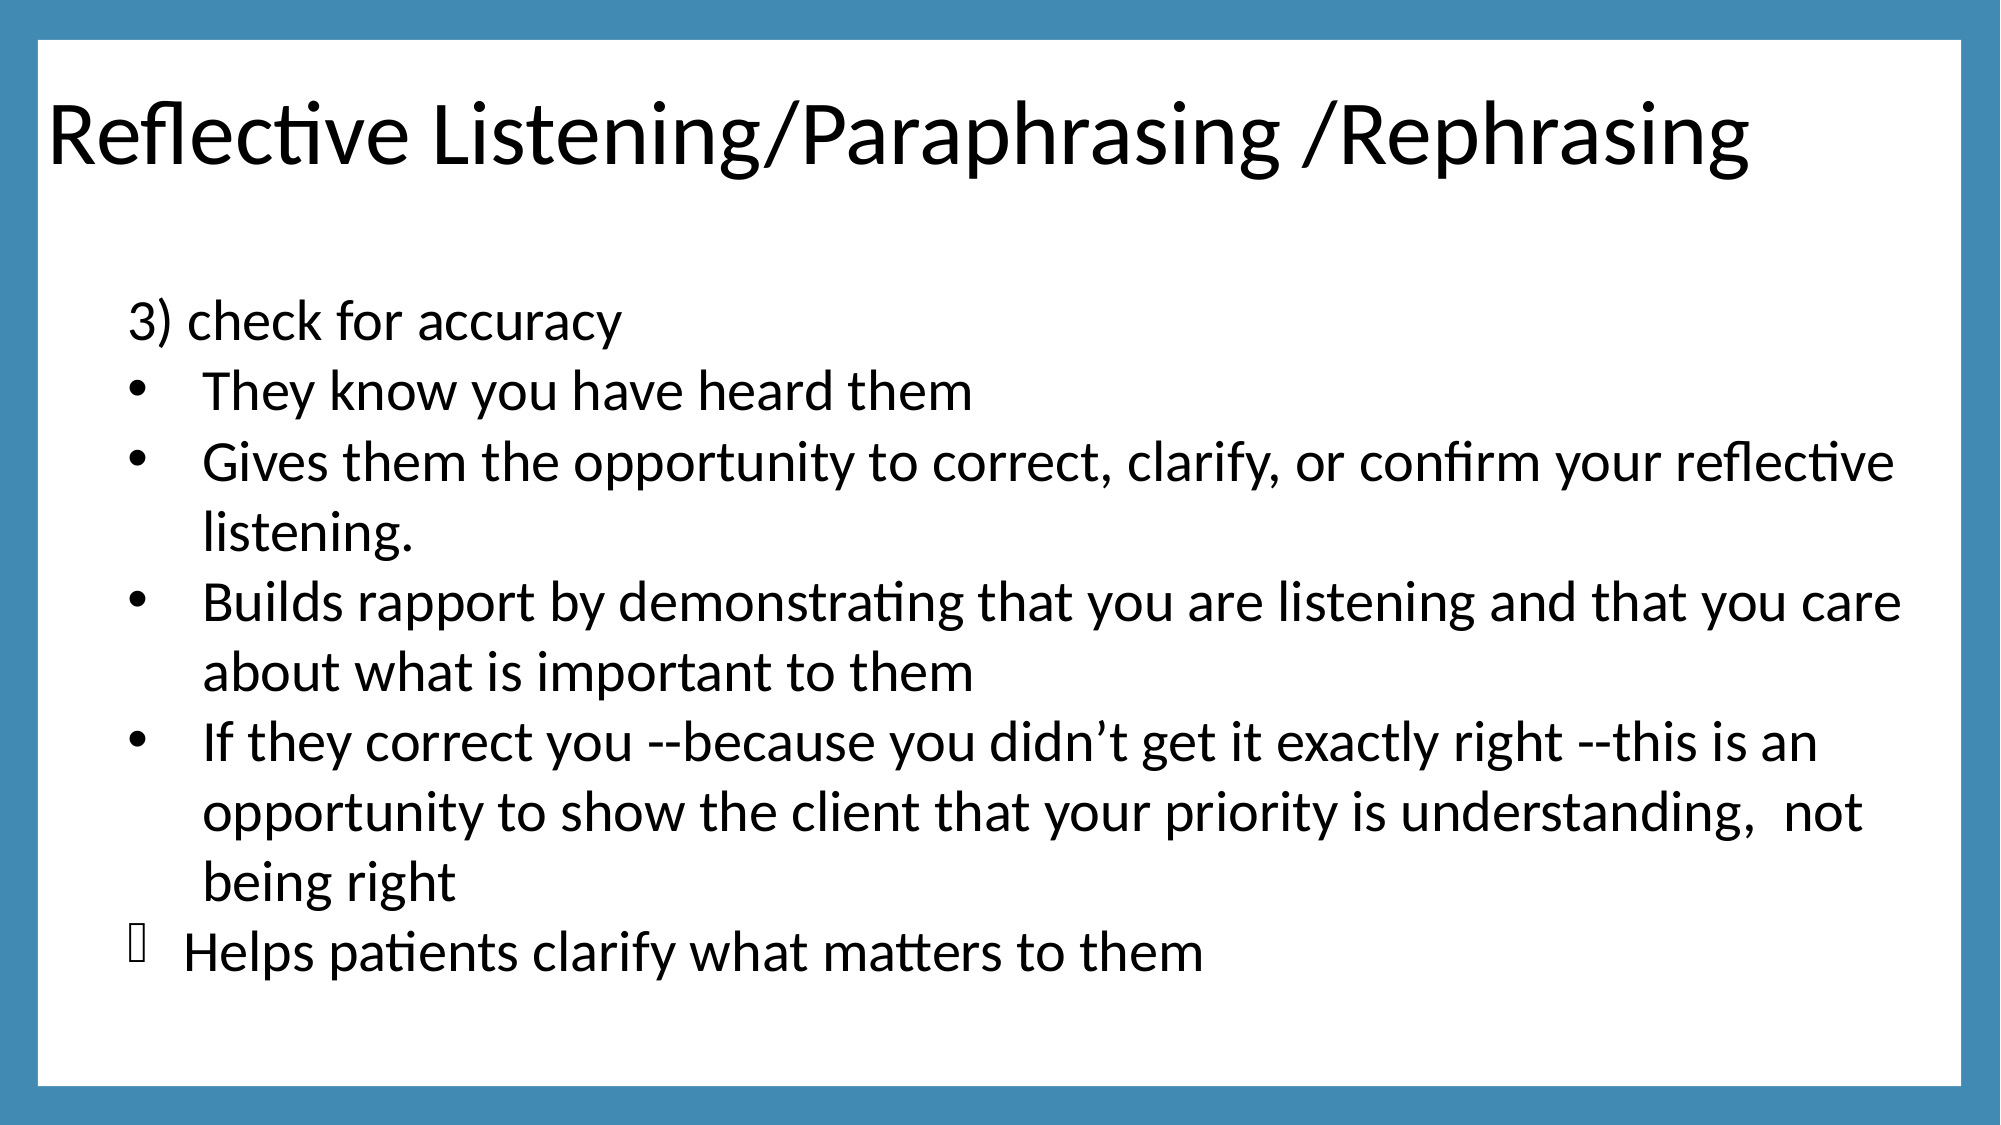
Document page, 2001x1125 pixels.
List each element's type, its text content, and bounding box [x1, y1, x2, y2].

text_box 3) check for accuracy They know you have heard them Gives them the opportunity to correct, clarify, or confirm your reflective listening. Builds rapport by demonstrating that you are listening and that you care about what is important to them If they correct you --because you didn’t get it exactly right --this is an opportunity to show the client that your priority is understanding, not being right Helps patients clarify what matters to them [112, 274, 1938, 991]
title Reflective Listening/Paraphrasing /Rephrasing [32, 37, 1892, 233]
